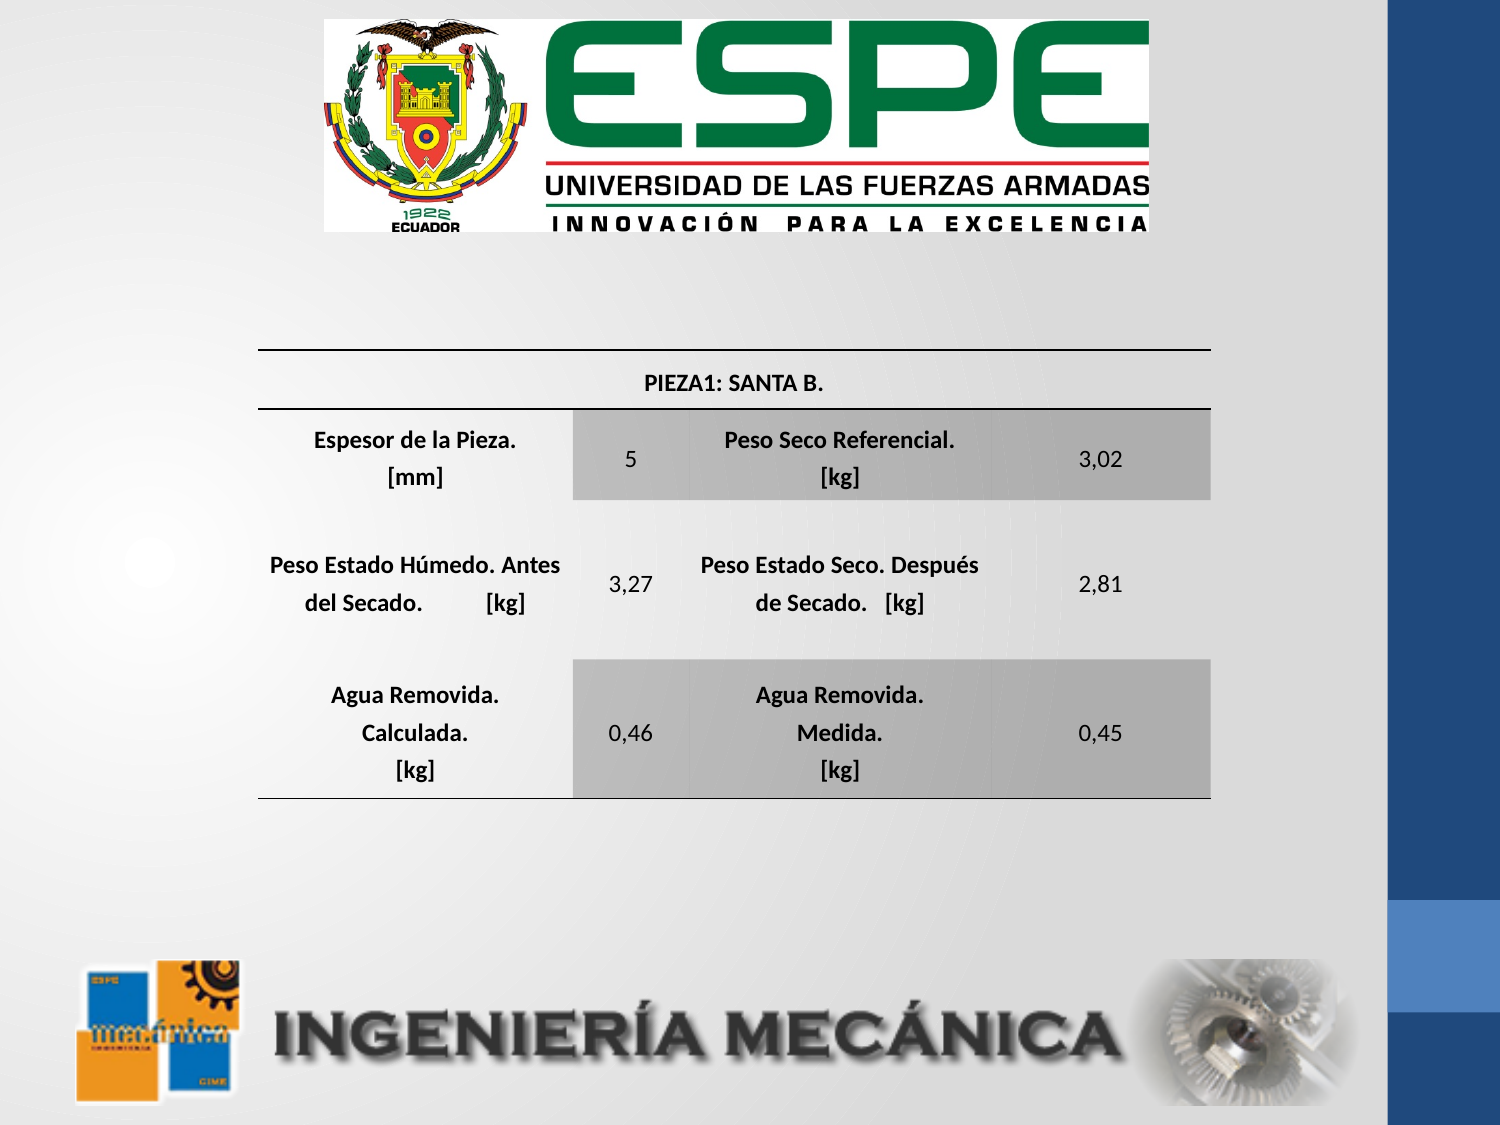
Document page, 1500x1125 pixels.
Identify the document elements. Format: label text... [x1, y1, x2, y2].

table_header PIEZA1: SANTA B. [258, 351, 1211, 408]
table_cell 3,27 [573, 500, 689, 659]
table_cell 5 [573, 410, 689, 500]
picture [324, 19, 1149, 232]
table_cell Peso Estado Húmedo. Antes del Secado. [kg] [258, 500, 573, 659]
table_cell Agua Removida. Calculada. [kg] [258, 659, 573, 798]
table_cell 0,45 [991, 659, 1211, 798]
table_cell 0,46 [573, 659, 689, 798]
table_cell Peso Estado Seco. Después de Secado. [kg] [689, 500, 991, 659]
table_cell Espesor de la Pieza. [mm] [258, 410, 573, 500]
table_cell Peso Seco Referencial. [kg] [689, 410, 991, 500]
picture [75, 959, 1388, 1106]
table_cell 2,81 [991, 500, 1211, 659]
table_cell Agua Removida. Medida. [kg] [689, 659, 991, 798]
table_cell 3,02 [991, 410, 1211, 500]
